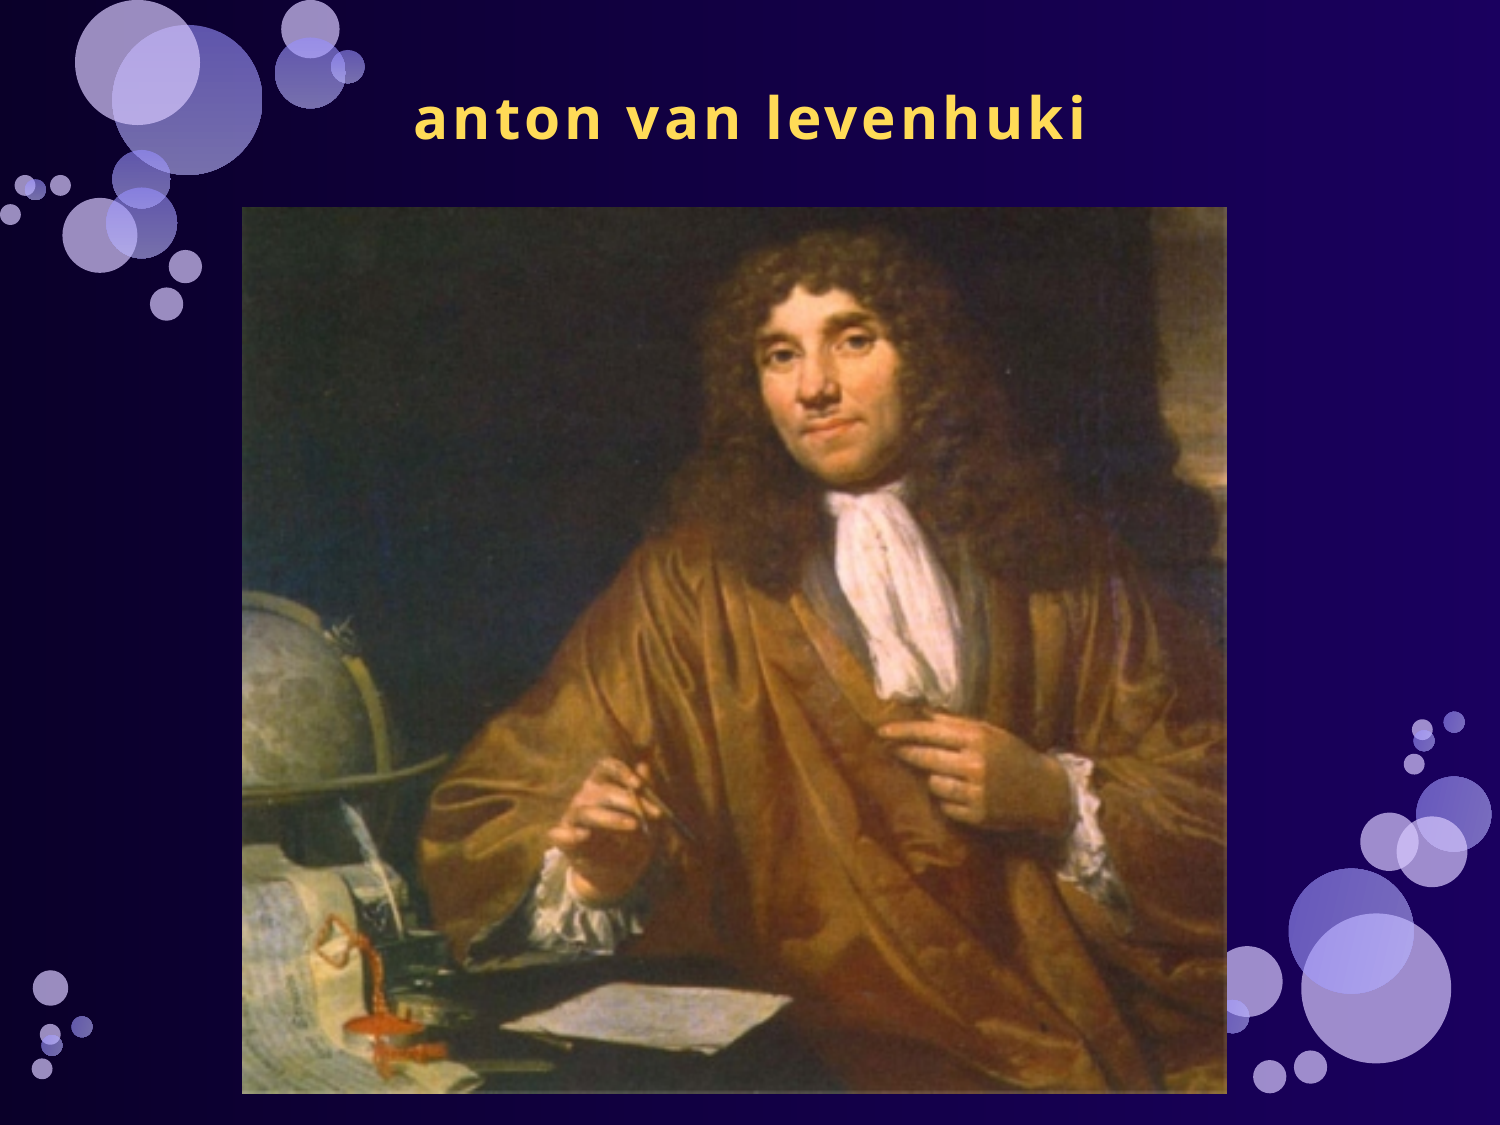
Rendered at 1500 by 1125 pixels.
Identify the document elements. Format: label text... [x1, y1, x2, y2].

picture [240, 206, 1228, 1096]
title anton van levenhuki [75, 45, 1425, 188]
